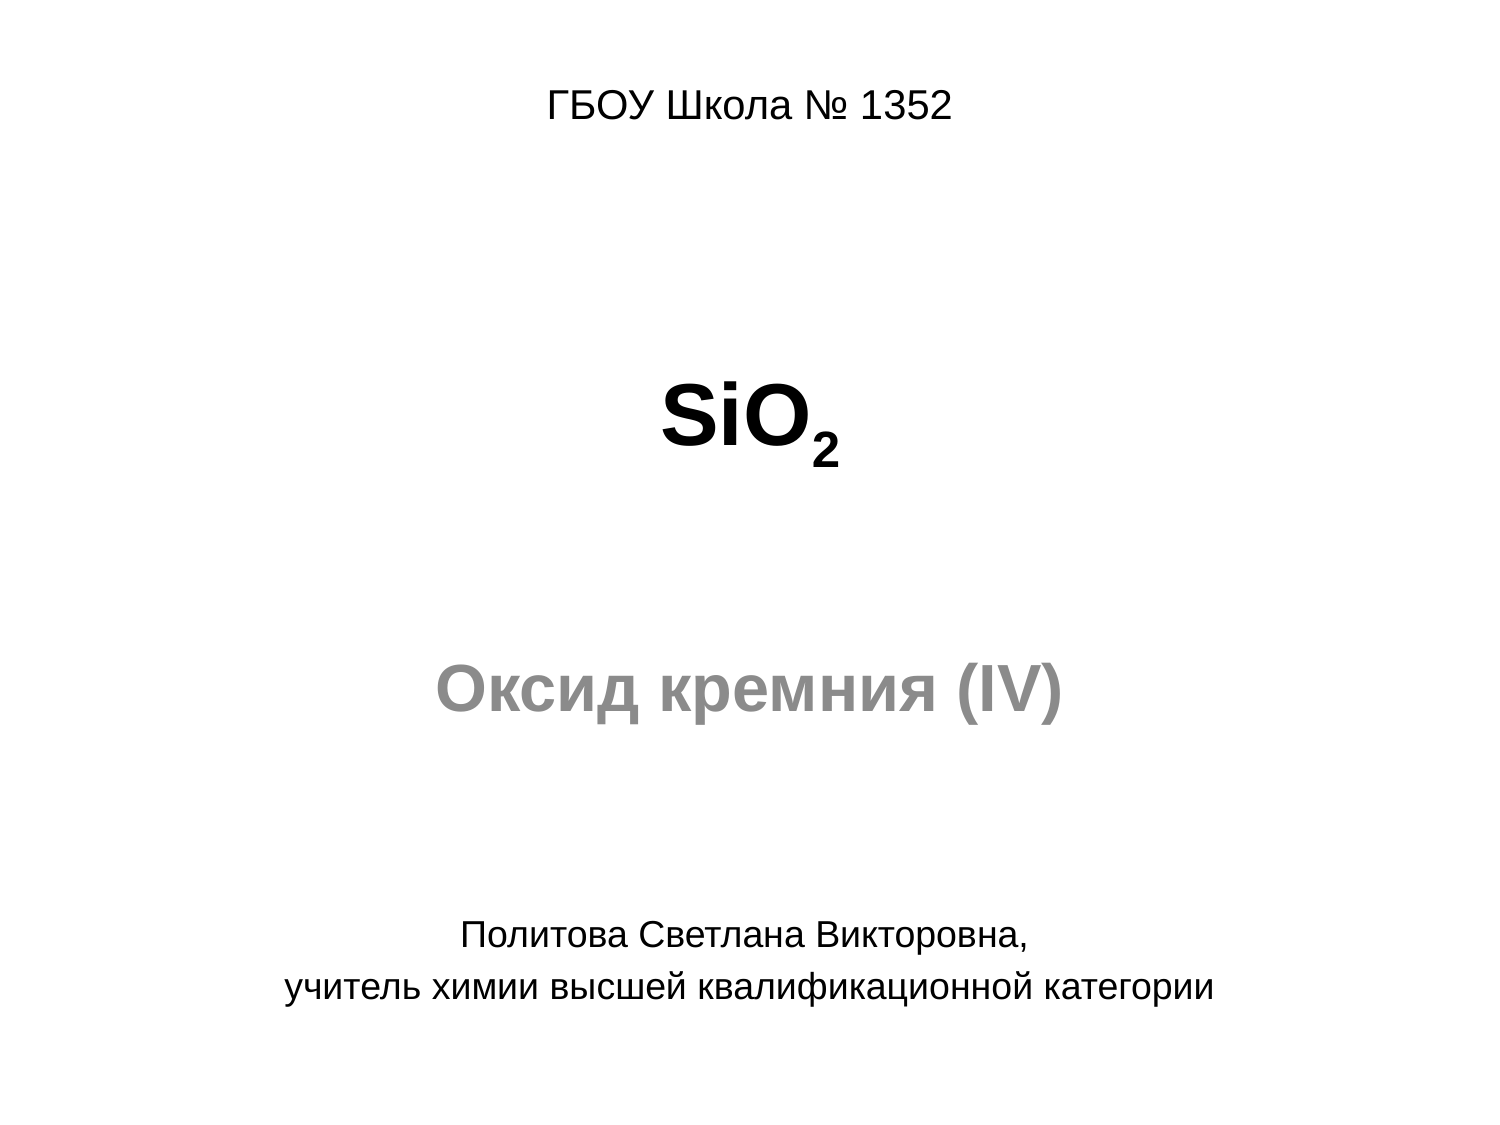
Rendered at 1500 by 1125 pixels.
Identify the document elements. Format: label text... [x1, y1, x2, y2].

subtitle Оксид кремния (IV) [225, 637, 1275, 902]
text_box Политова Светлана Викторовна, учитель химии высшей квалификационной категории [224, 902, 1275, 1054]
title SiO2 [112, 349, 1388, 591]
text_box ГБОУ Школа № 1352 [224, 70, 1275, 222]
